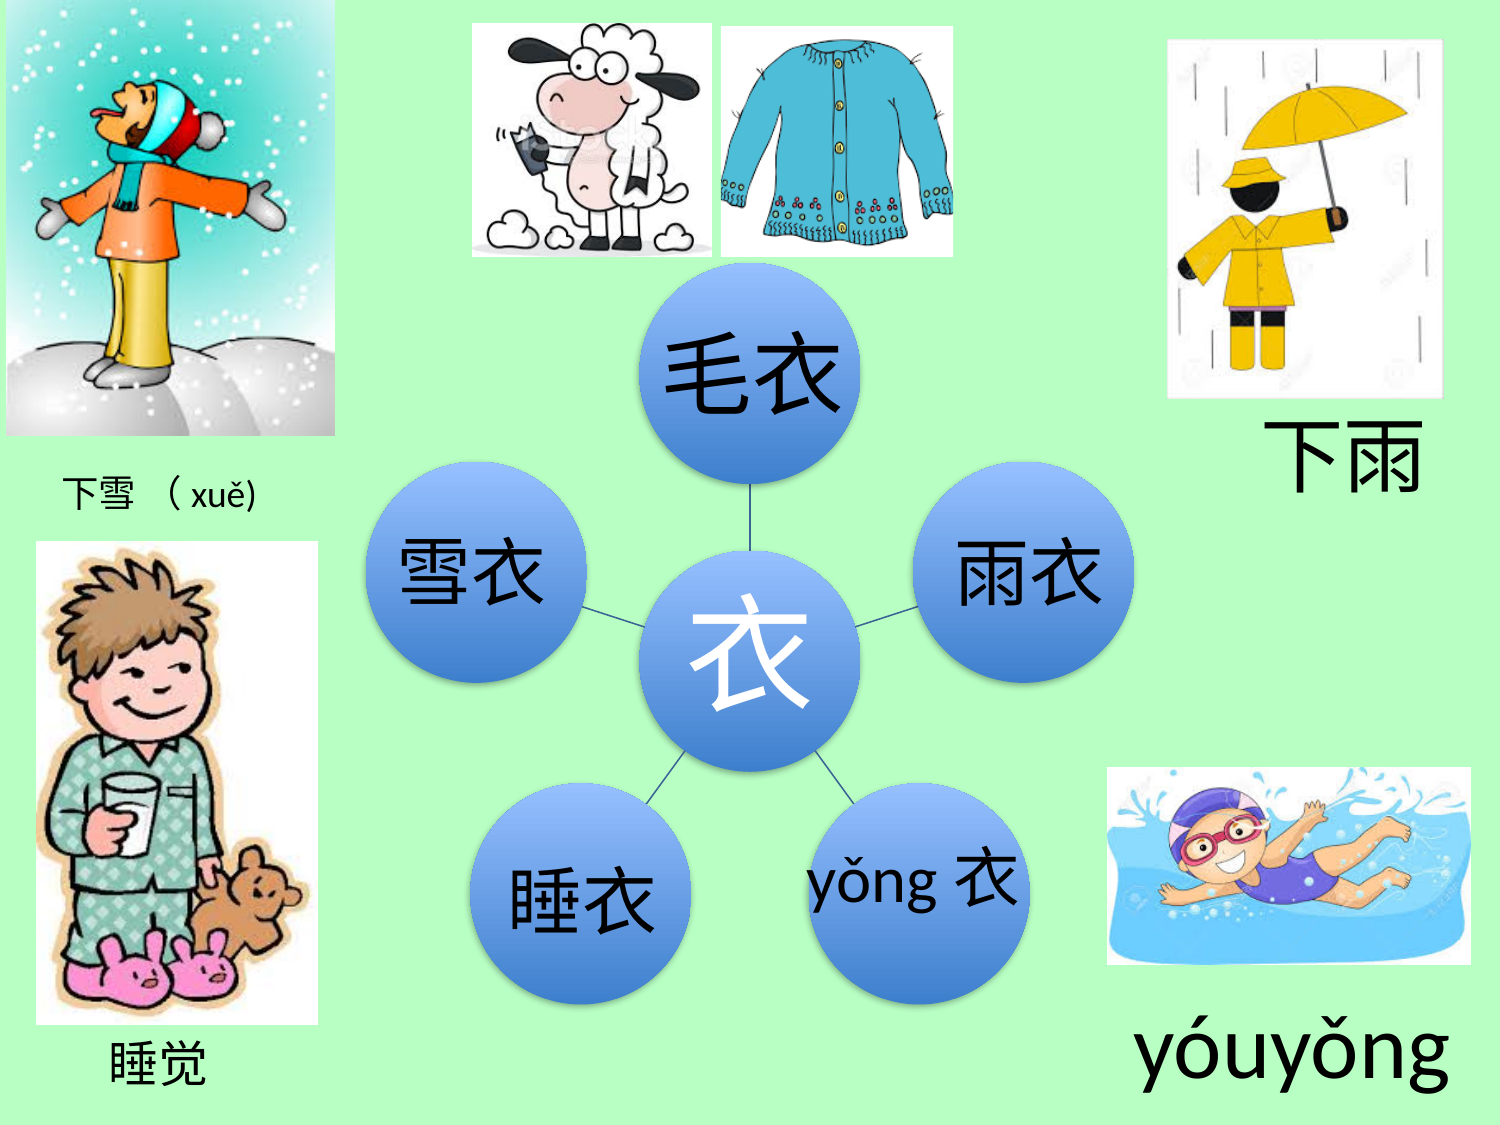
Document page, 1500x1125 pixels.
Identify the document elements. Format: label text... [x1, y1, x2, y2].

picture [720, 26, 954, 257]
text_box 下雨 [1245, 405, 1444, 512]
picture [6, 0, 335, 436]
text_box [365, 262, 1135, 1005]
picture [1167, 39, 1444, 399]
picture [36, 540, 318, 1026]
text_box 下雪 （xuě) [46, 462, 276, 524]
picture [1107, 767, 1472, 965]
text_box 睡觉 [93, 1033, 225, 1101]
text_box yóuyǒng [1118, 979, 1471, 1106]
picture [472, 22, 712, 257]
